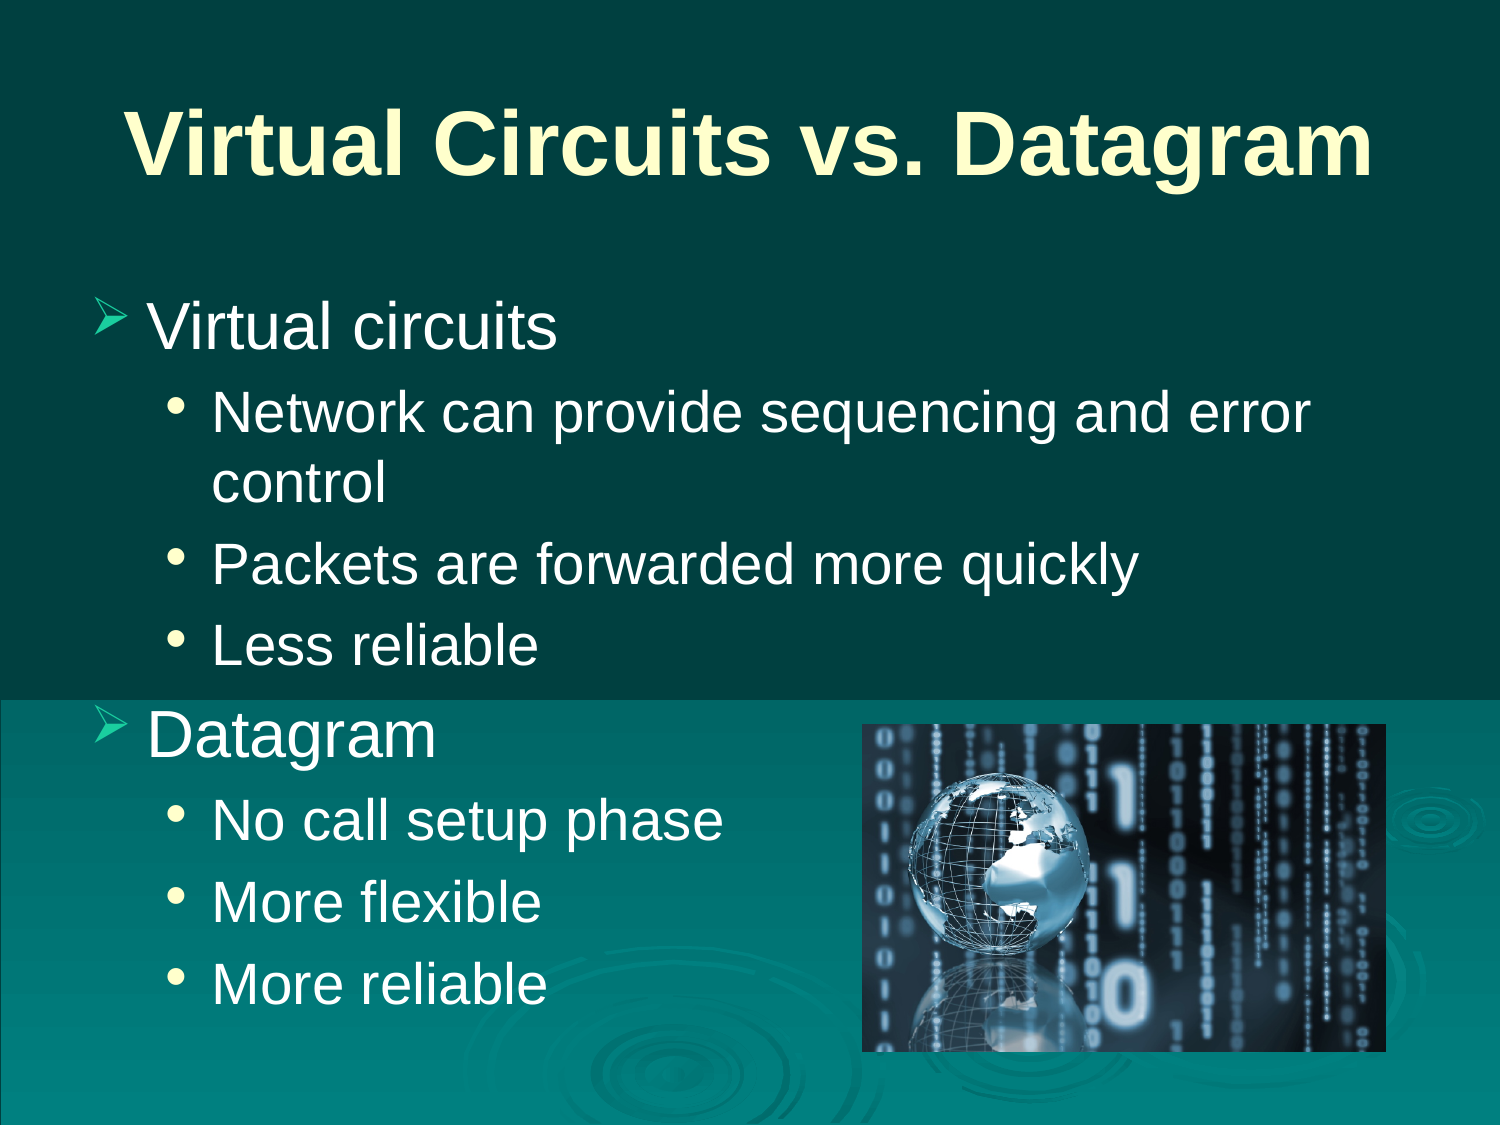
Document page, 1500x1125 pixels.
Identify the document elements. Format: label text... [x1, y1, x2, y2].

list Virtual circuits Network can provide sequencing and error control Packets are forwarded more quickly Less reliable Datagram No call setup phase More flexible More reliable [74, 274, 1426, 1076]
picture [862, 724, 1386, 1053]
title Virtual Circuits vs. Datagram [74, 45, 1426, 233]
